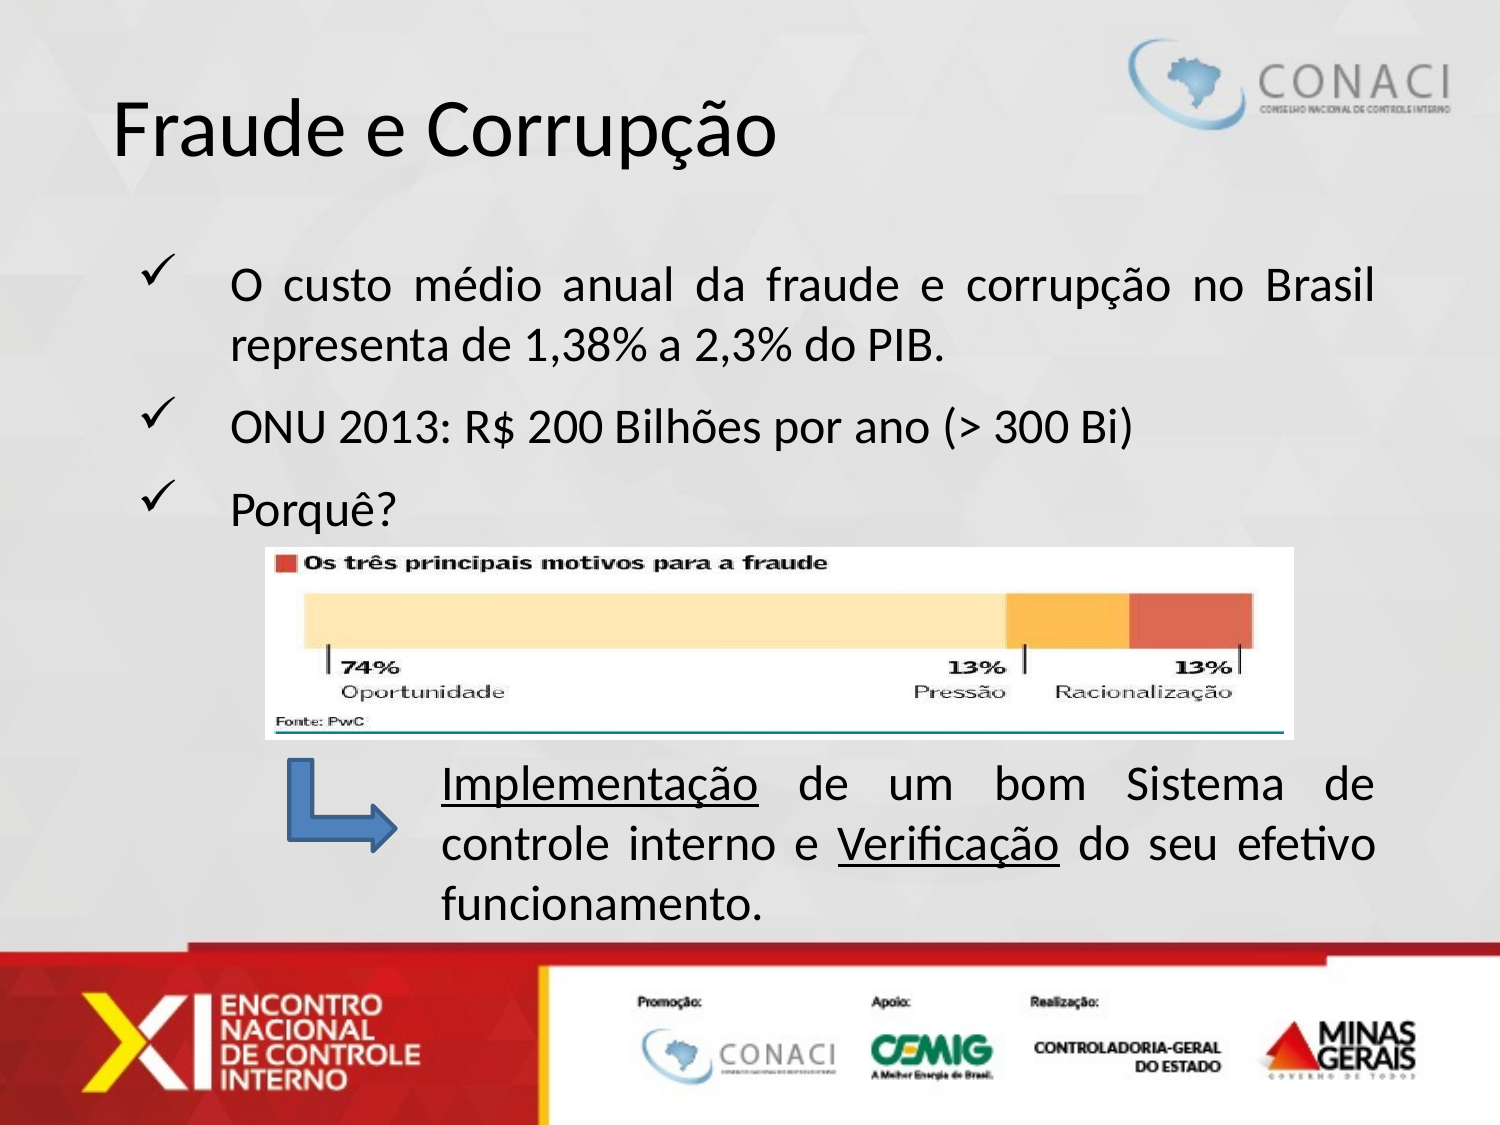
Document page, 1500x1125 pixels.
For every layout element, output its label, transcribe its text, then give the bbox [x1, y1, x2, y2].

text_box O custo médio anual da fraude e corrupção no Brasil representa de 1,38% a 2,3% do PIB. ONU 2013: R$ 200 Bilhões por ano (> 300 Bi) Porquê? [122, 243, 1392, 544]
text_box Implementação de um bom Sistema de controle interno e Verificação do seu efetivo funcionamento. [426, 743, 1392, 939]
picture [0, 0, 1500, 1125]
text_box Fraude e Corrupção [98, 65, 1416, 181]
text_box [287, 757, 398, 854]
